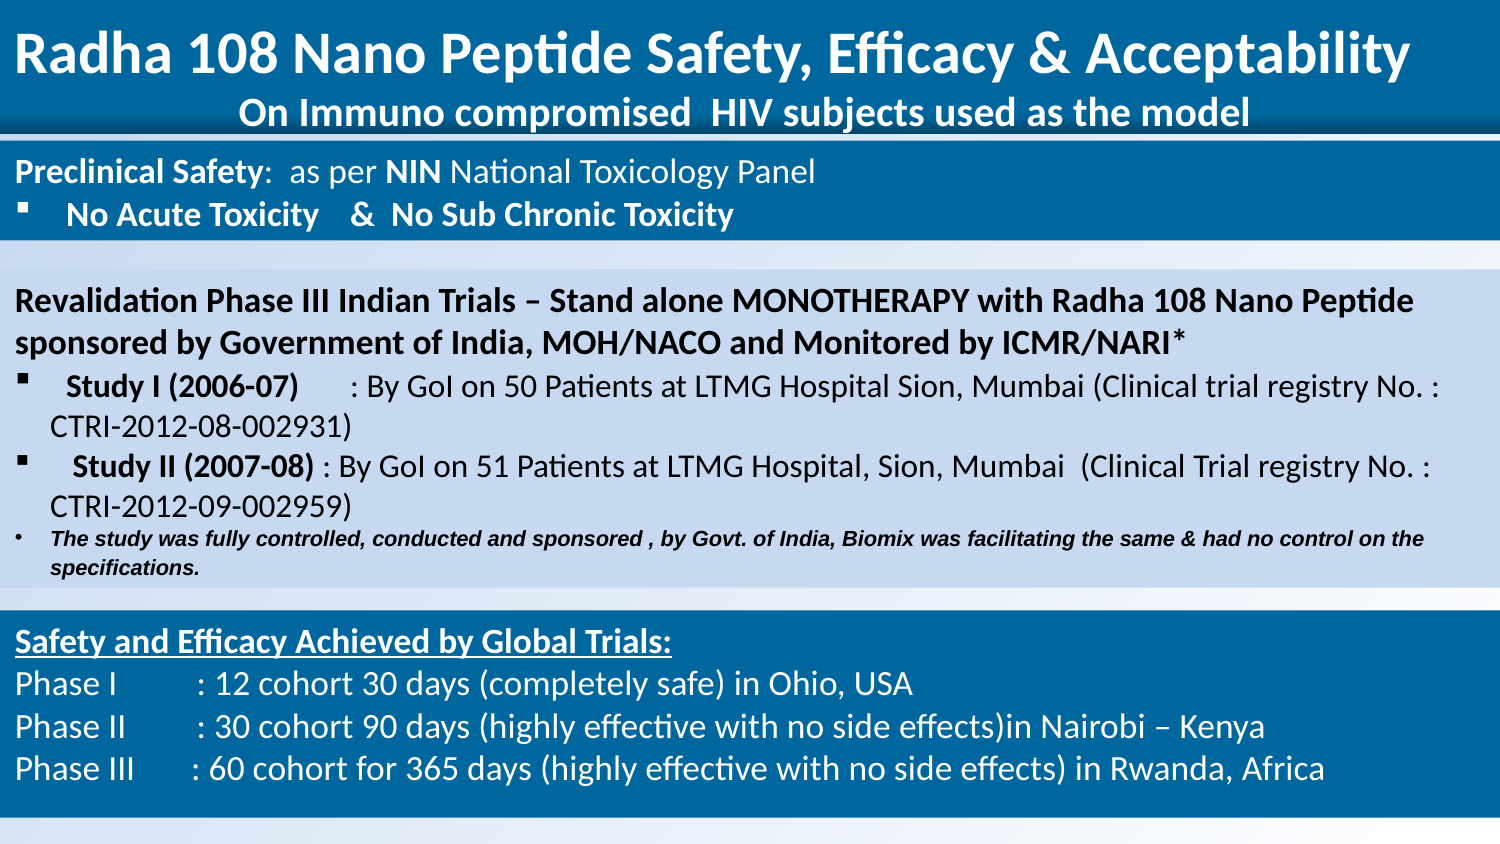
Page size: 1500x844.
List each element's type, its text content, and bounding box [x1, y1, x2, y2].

text_box Safety and Efficacy Achieved by Global Trials: Phase I : 12 cohort 30 days (completely safe) in Ohio, USA Phase II : 30 cohort 90 days (highly effective with no side effects)in Nairobi – Kenya Phase III : 60 cohort for 365 days (highly effective with no side effects) in Rwanda, Africa [0, 610, 1500, 818]
text_box Preclinical Safety: as per NIN National Toxicology Panel No Acute Toxicity & No Sub Chronic Toxicity [0, 140, 1500, 241]
text_box Revalidation Phase III Indian Trials – Stand alone MONOTHERAPY with Radha 108 Nano Peptide sponsored by Government of India, MOH/NACO and Monitored by ICMR/NARI* Study I (2006-07) : By GoI on 50 Patients at LTMG Hospital Sion, Mumbai (Clinical trial registry No. : CTRI-2012-08-002931) Study II (2007-08) : By GoI on 51 Patients at LTMG Hospital, Sion, Mumbai (Clinical Trial registry No. : CTRI-2012-09-002959) The study was fully controlled, conducted and sponsored , by Govt. of India, Biomix was facilitating the same & had no control on the specifications. [0, 269, 1500, 588]
text_box Radha 108 Nano Peptide Safety, Efficacy & Acceptability On Immuno compromised HIV subjects used as the model [0, 5, 1500, 140]
